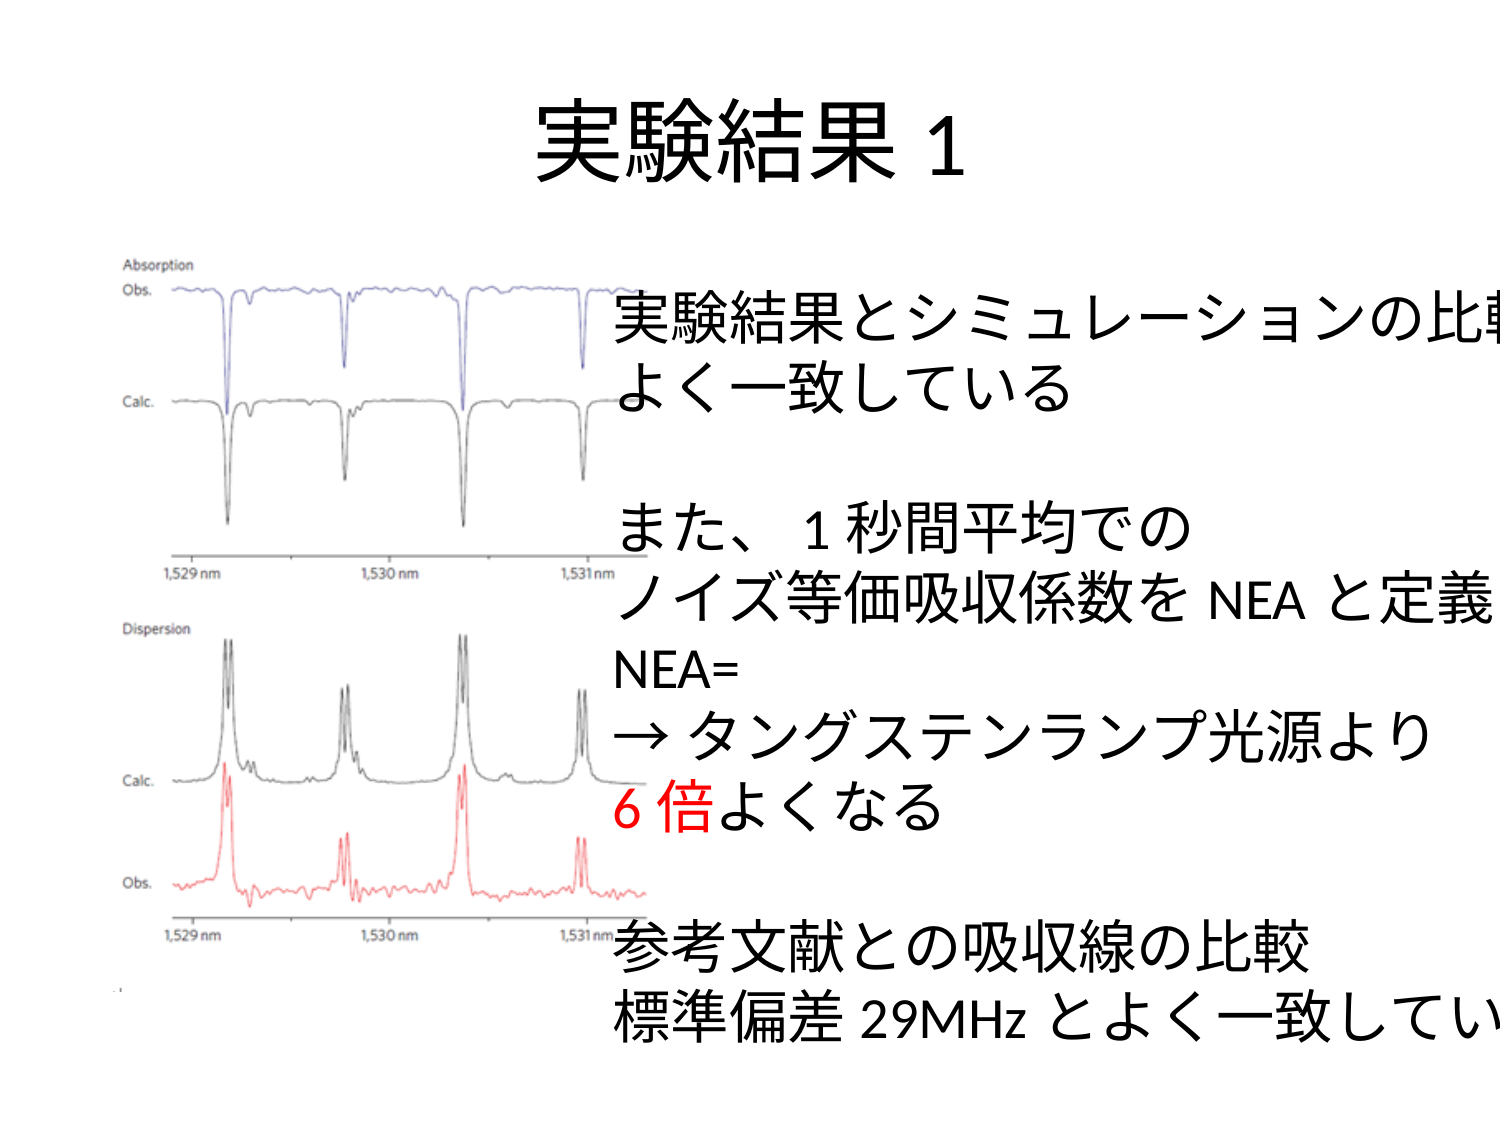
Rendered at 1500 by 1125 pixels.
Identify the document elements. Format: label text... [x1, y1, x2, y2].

title 実験結果1 [75, 45, 1425, 233]
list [83, 255, 680, 992]
